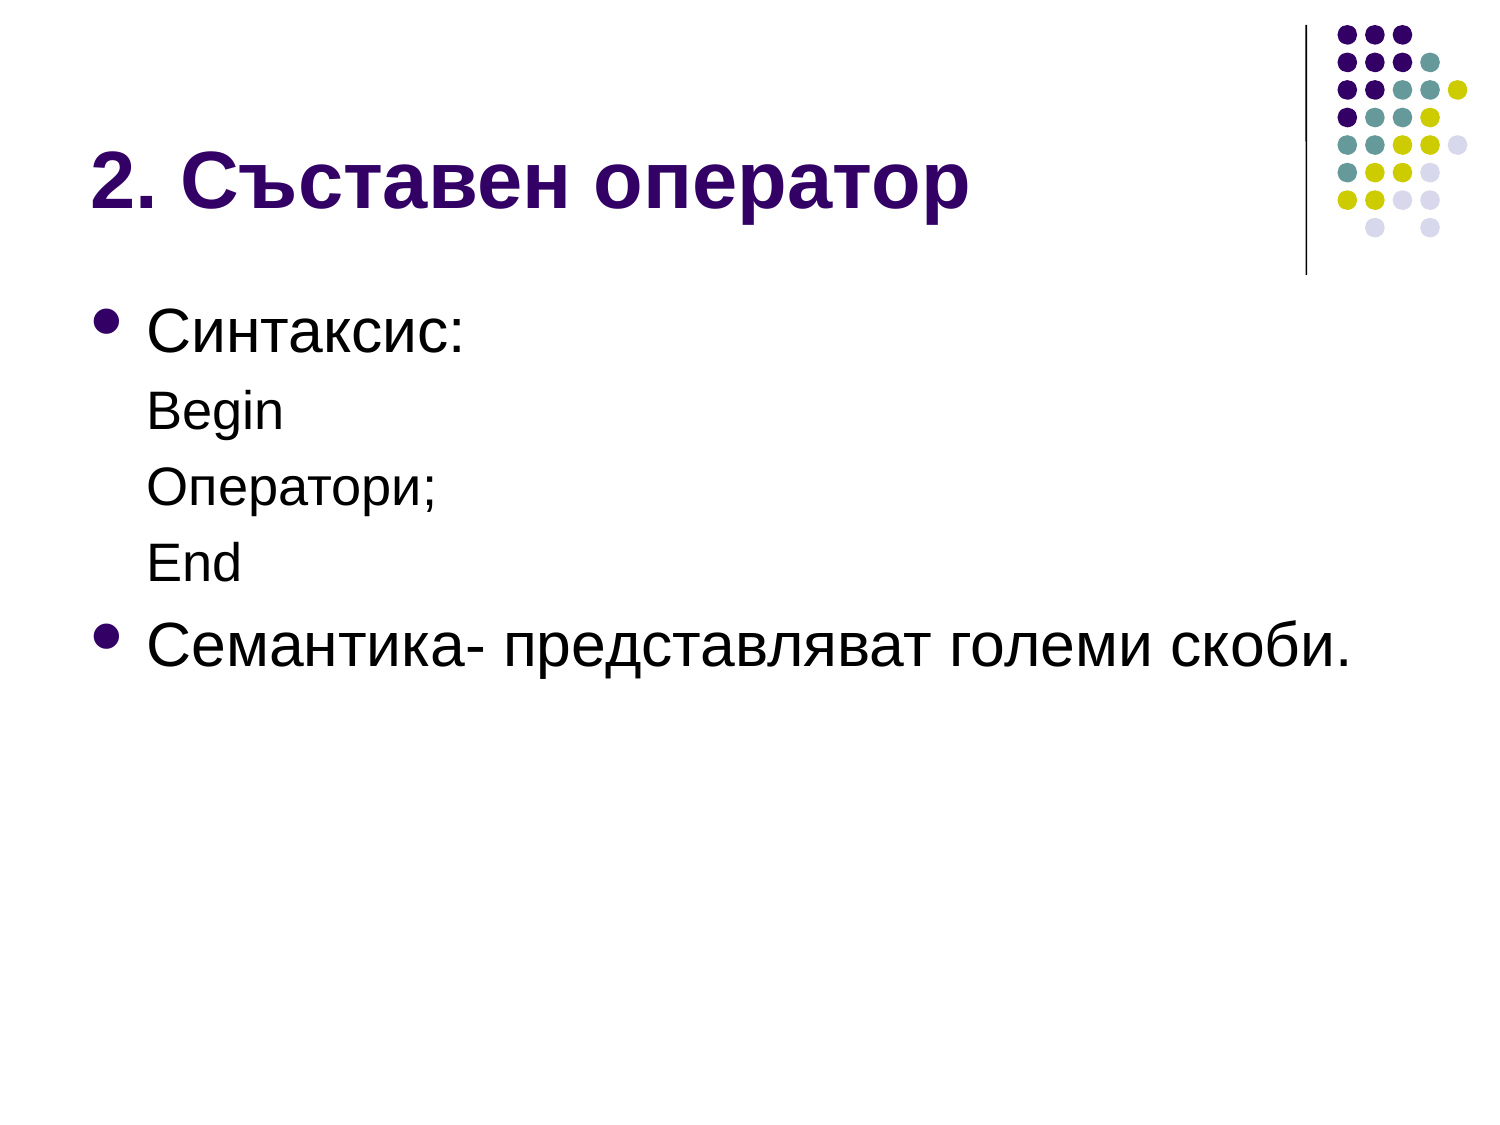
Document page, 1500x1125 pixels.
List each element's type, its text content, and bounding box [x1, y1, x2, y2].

title 2. Съставен оператор [74, 19, 1313, 233]
list Синтаксис: Begin Оператори; End Семантика- представляват големи скоби. [74, 281, 1426, 1006]
